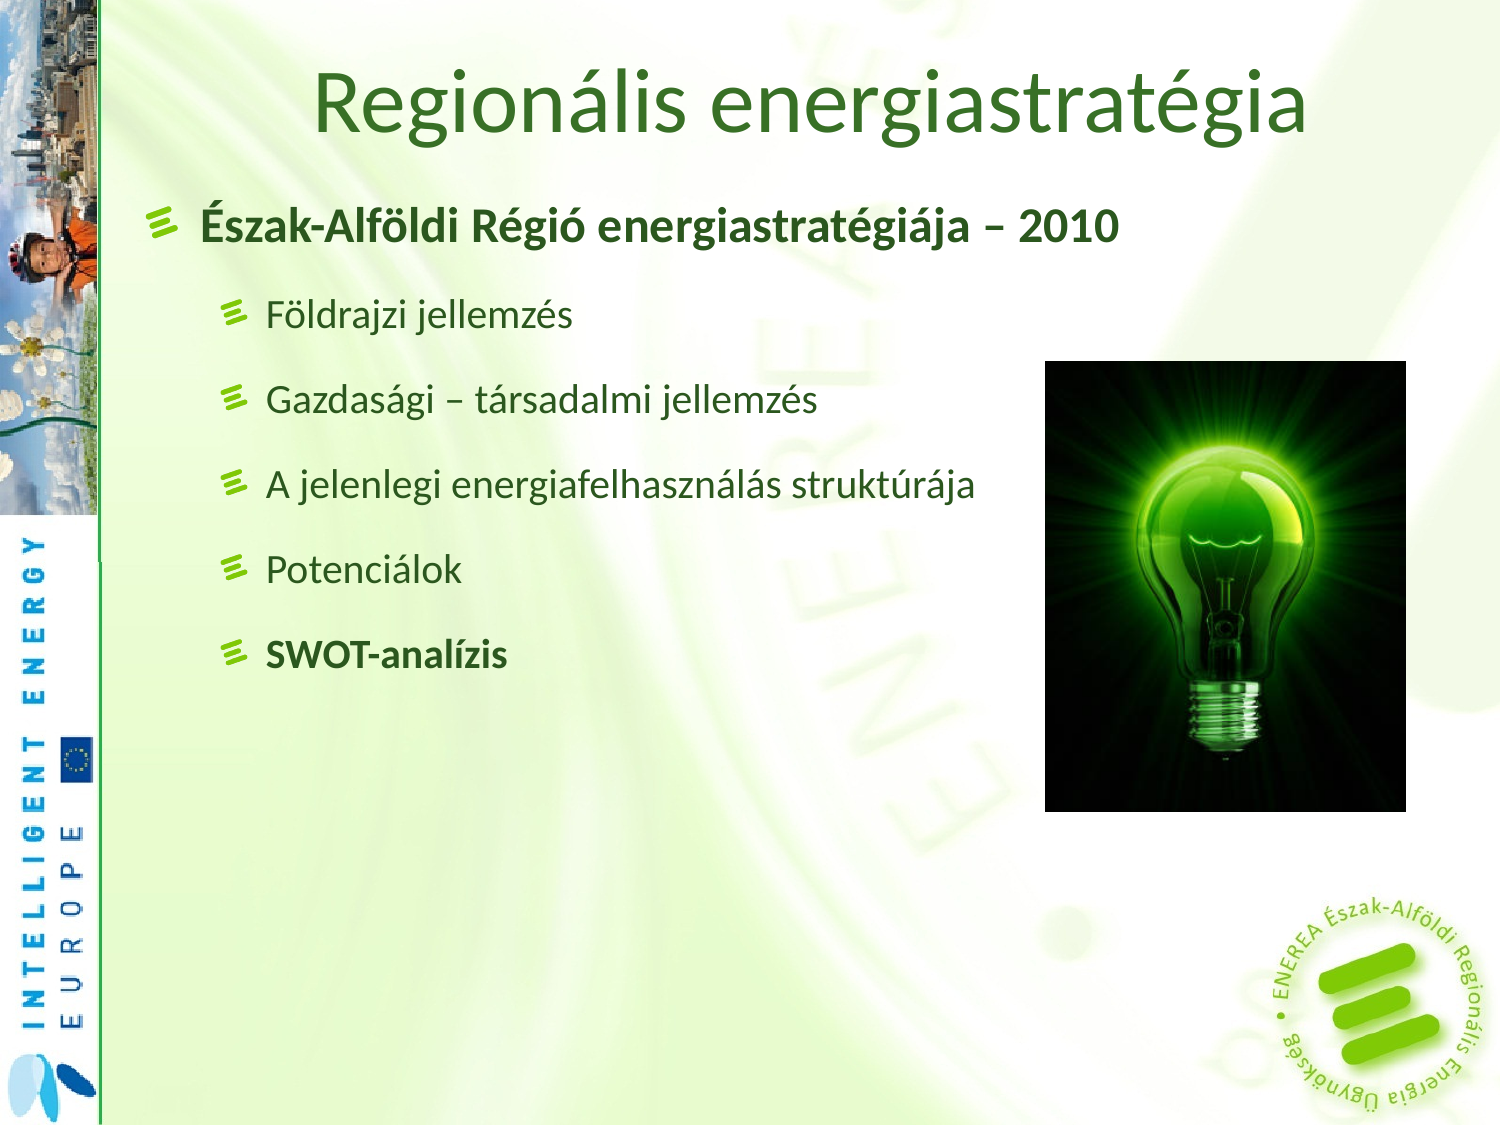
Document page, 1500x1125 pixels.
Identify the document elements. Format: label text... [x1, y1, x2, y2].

picture [218, 637, 250, 667]
picture [0, 0, 1500, 1125]
picture [218, 297, 250, 327]
picture [143, 204, 181, 240]
picture [218, 552, 250, 582]
picture [218, 382, 250, 412]
picture [1045, 361, 1407, 813]
title Regionális energiastratégia [123, 18, 1500, 173]
picture [218, 467, 250, 497]
list Észak-Alföldi Régió energiastratégiája – 2010 Földrajzi jellemzés Gazdasági – társadalmi jellemzés A jelenlegi energiafelhasználás struktúrája Potenciálok SWOT-analízis [128, 172, 1426, 1083]
